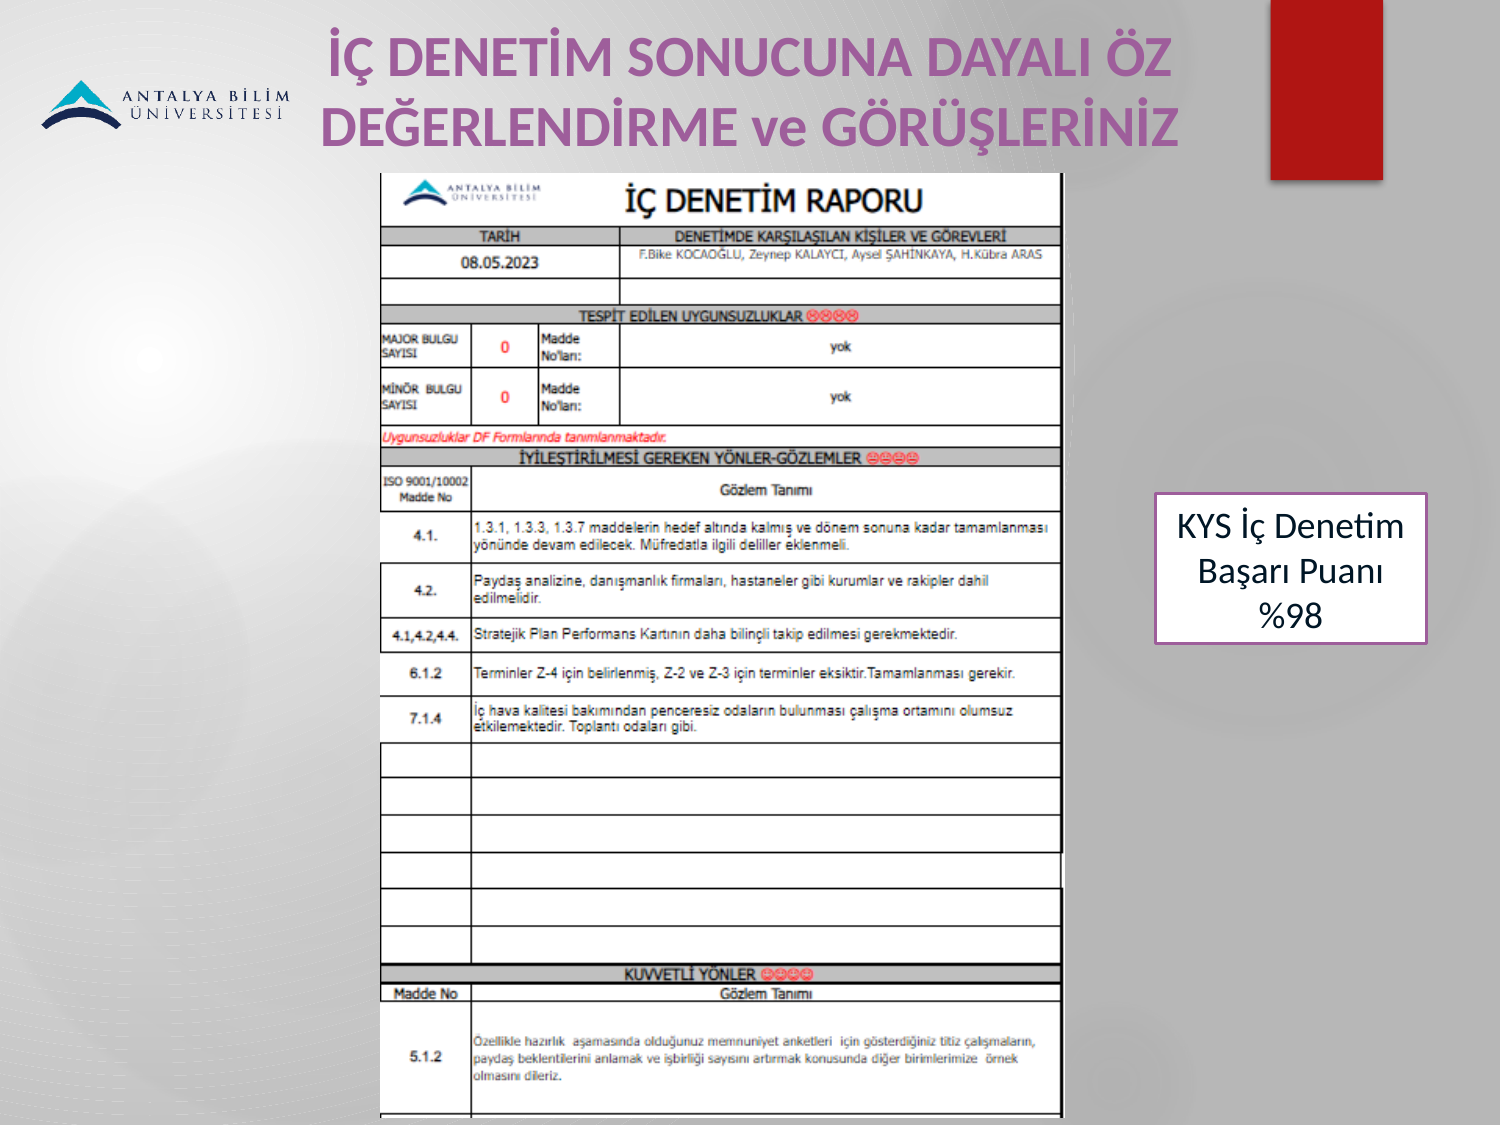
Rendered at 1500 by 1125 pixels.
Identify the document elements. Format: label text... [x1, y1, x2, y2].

text_box İÇ DENETİM SONUCUNA DAYALI ÖZ DEĞERLENDİRME ve GÖRÜŞLERİNİZ [181, 10, 1319, 166]
text_box KYS İç Denetim Başarı Puanı %98 [1154, 492, 1428, 645]
picture [379, 173, 1065, 1118]
picture [40, 77, 290, 132]
